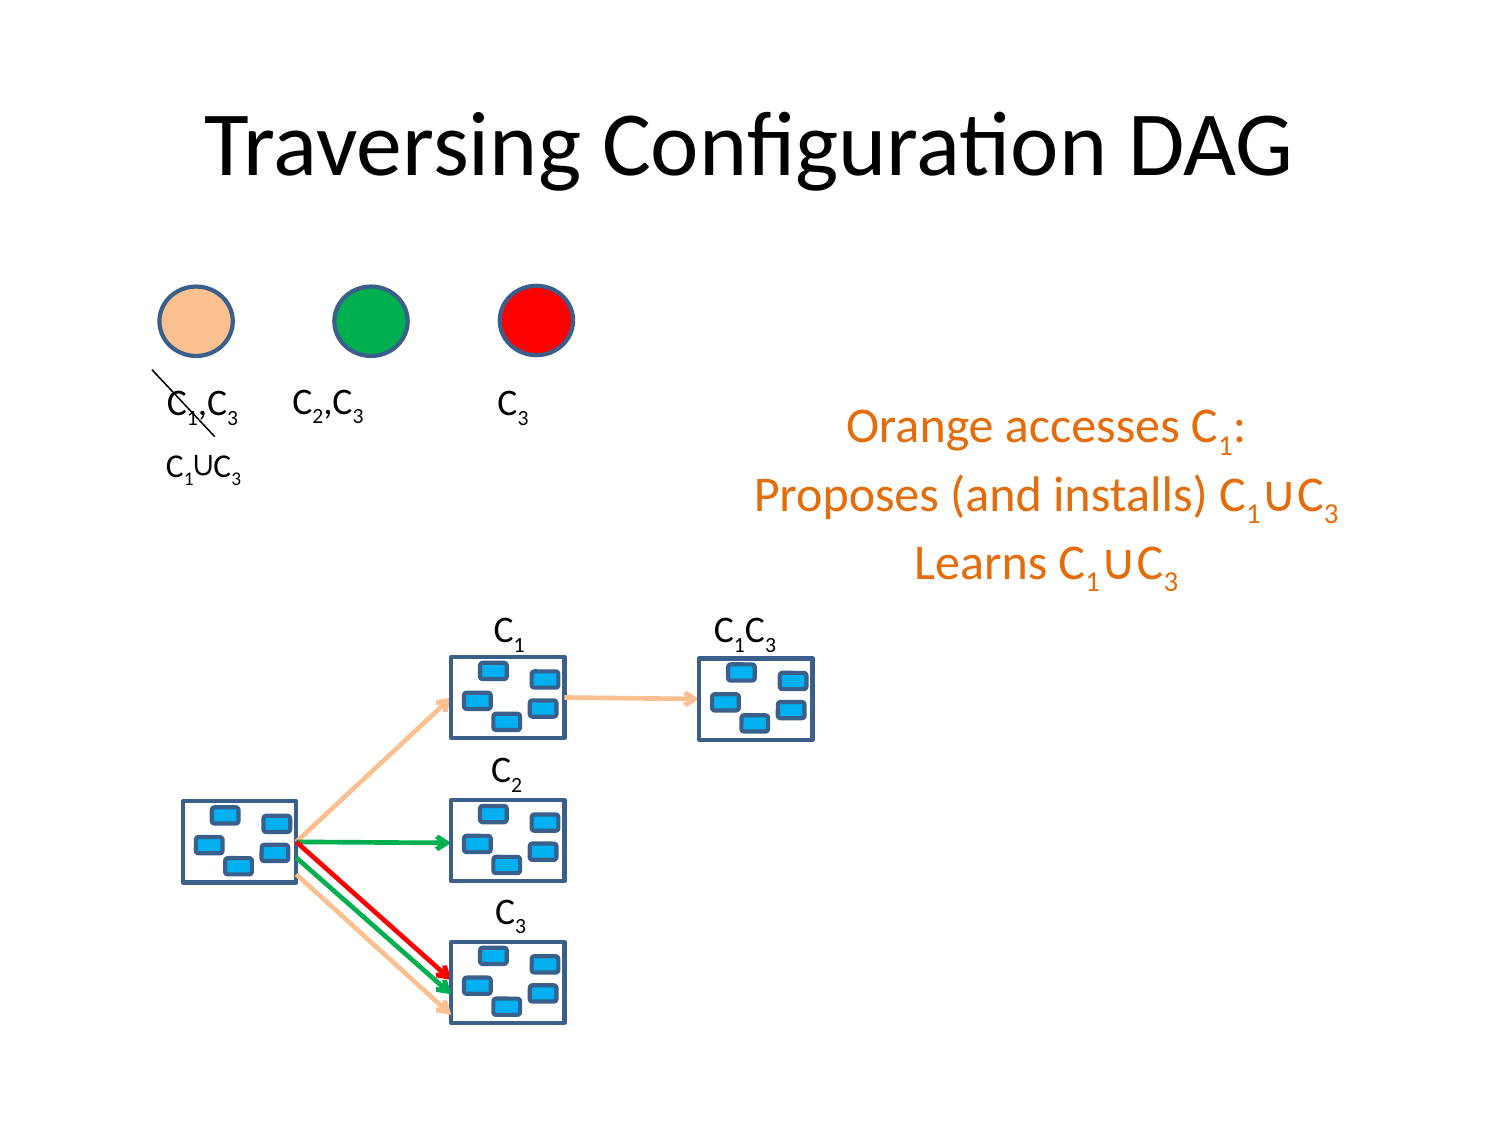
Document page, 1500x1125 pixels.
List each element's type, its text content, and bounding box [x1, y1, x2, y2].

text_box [296, 697, 452, 840]
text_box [296, 874, 452, 1016]
text_box C1 [478, 597, 546, 655]
title Traversing Configuration DAG [75, 45, 1425, 233]
text_box C3 [480, 891, 548, 940]
text_box Orange accesses C1: Proposes (and installs) C1∪C3 Learns C1∪C3 [728, 385, 1365, 605]
text_box [332, 284, 410, 359]
text_box [497, 283, 576, 358]
text_box C2,C3 [277, 369, 403, 436]
text_box C1∪C3 [151, 436, 290, 497]
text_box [151, 369, 215, 432]
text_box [296, 857, 452, 873]
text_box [450, 656, 565, 739]
text_box C1,C3 [218, 370, 277, 436]
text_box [450, 799, 565, 882]
text_box C2 [476, 746, 544, 798]
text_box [450, 941, 565, 1024]
text_box [157, 284, 235, 359]
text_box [296, 841, 445, 857]
text_box C3 [482, 370, 609, 437]
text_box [699, 597, 838, 740]
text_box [182, 800, 290, 883]
